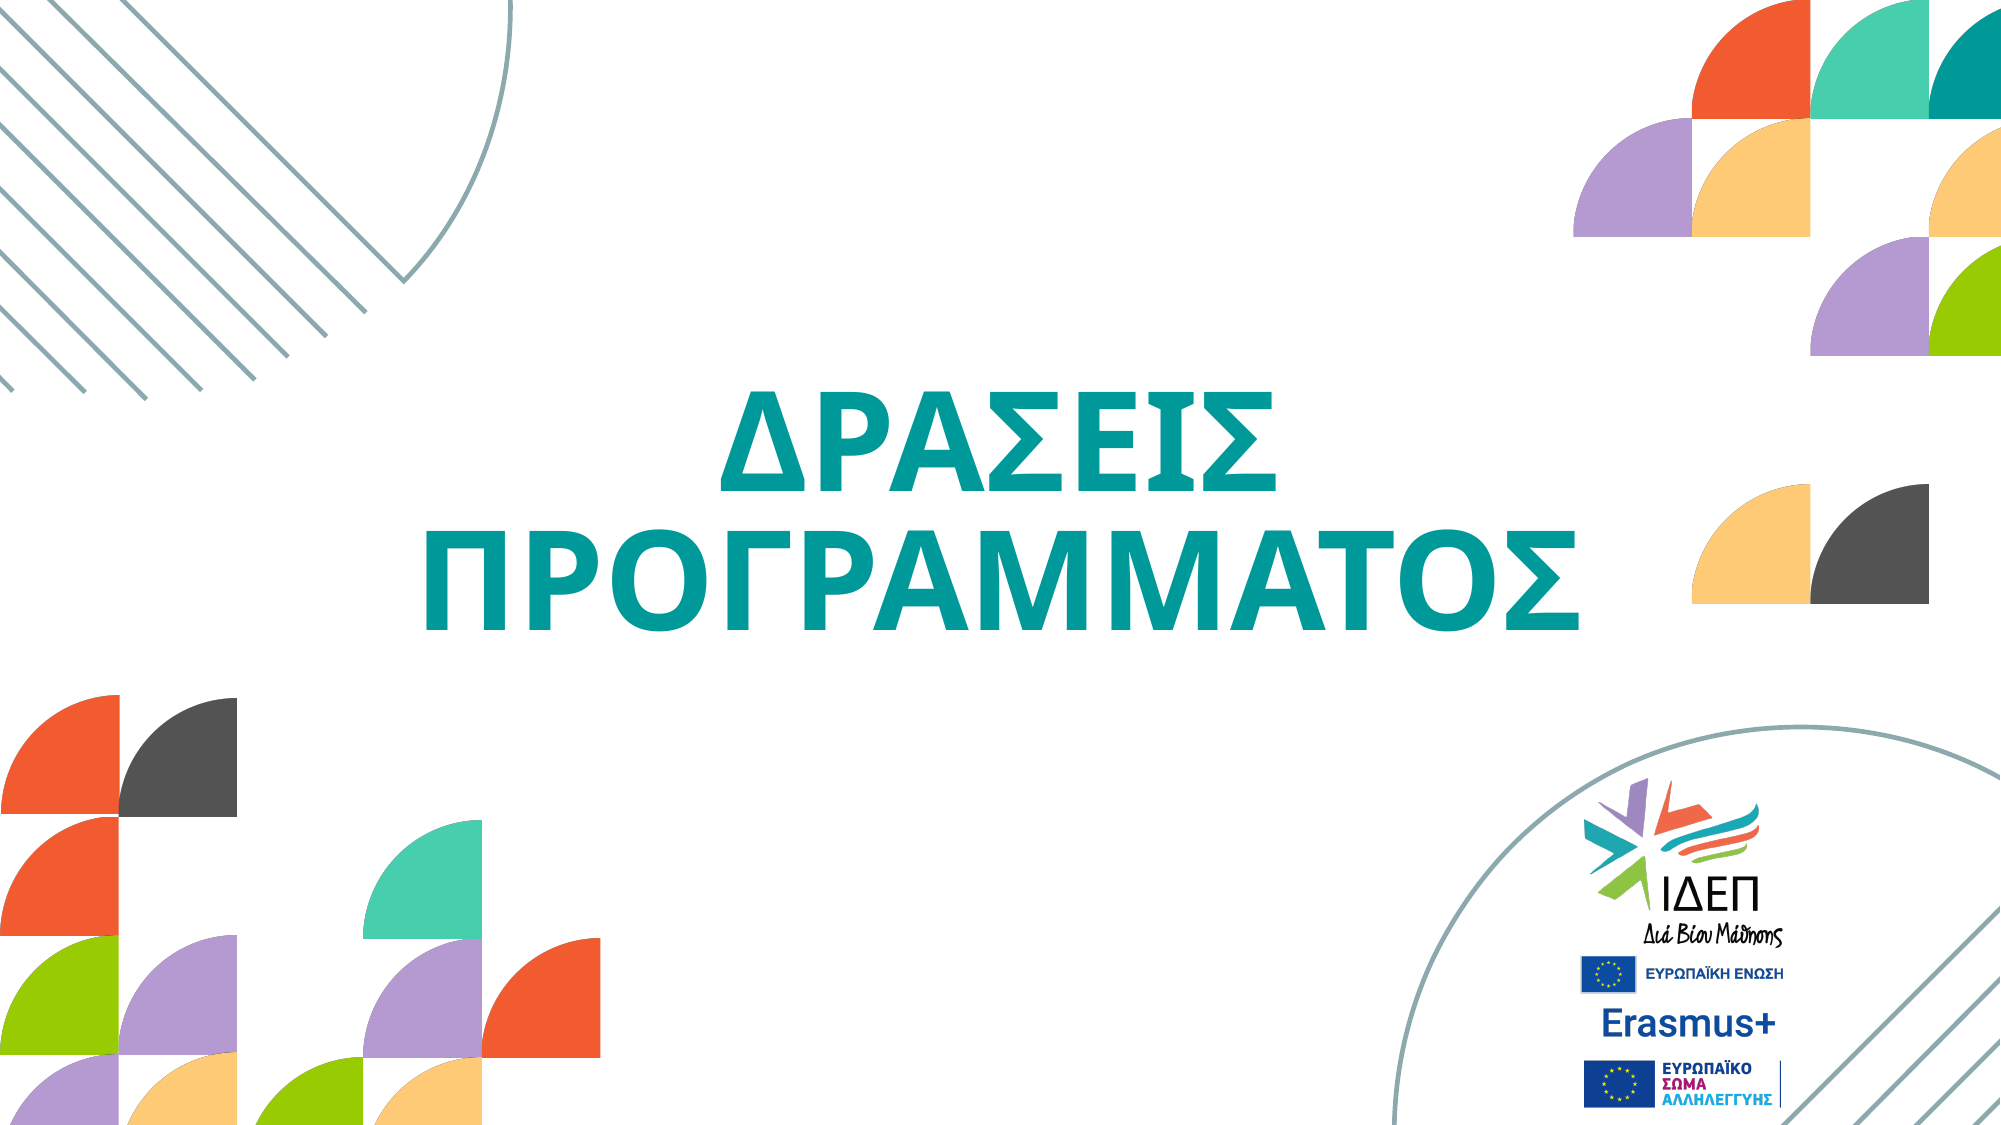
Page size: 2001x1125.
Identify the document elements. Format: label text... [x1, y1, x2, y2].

text_box [118, 698, 238, 818]
text_box [1810, 237, 1928, 356]
text_box [118, 935, 238, 1052]
text_box [363, 820, 482, 939]
text_box [1810, 484, 1929, 604]
text_box [1928, 118, 2000, 236]
text_box [0, 817, 119, 935]
text_box [244, 1057, 363, 1125]
text_box [118, 1052, 238, 1125]
text_box [1928, 236, 2000, 356]
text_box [0, 0, 661, 52]
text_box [1497, 732, 1846, 1125]
text_box [363, 1057, 482, 1125]
text_box ΔΡΑΣΕΙΣ ΠΡΟΓΡΑΜΜΑΤΟΣ [380, 380, 1618, 659]
text_box [0, 935, 118, 1054]
text_box [1, 695, 120, 814]
text_box [1691, 118, 1811, 238]
text_box [1573, 118, 1691, 238]
text_box [1810, 0, 1928, 119]
text_box [0, 1054, 119, 1125]
text_box [1928, 0, 2000, 118]
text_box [1245, 787, 1497, 1125]
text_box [1846, 787, 2000, 1125]
text_box [363, 939, 481, 1057]
text_box [481, 938, 601, 1058]
text_box [1691, 484, 1810, 604]
text_box [1691, 0, 1810, 118]
